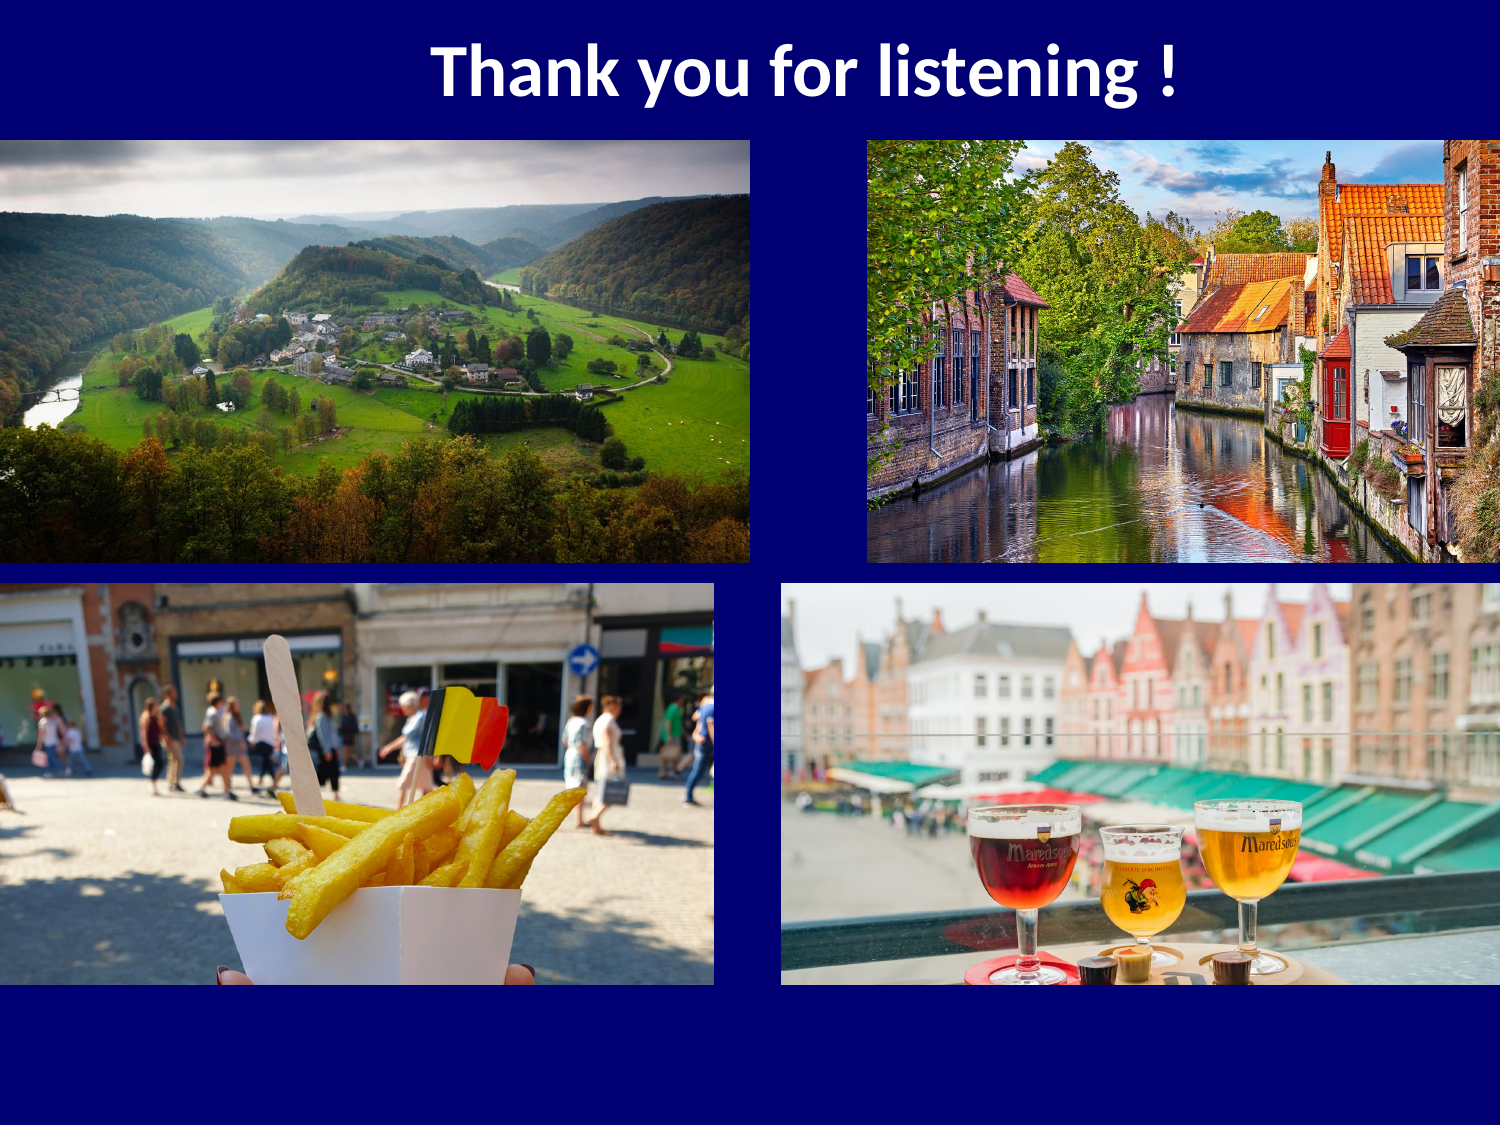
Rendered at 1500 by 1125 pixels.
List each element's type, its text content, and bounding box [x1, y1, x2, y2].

text_box Thank you for listening ! [415, 13, 1240, 119]
picture [0, 0, 1500, 1125]
